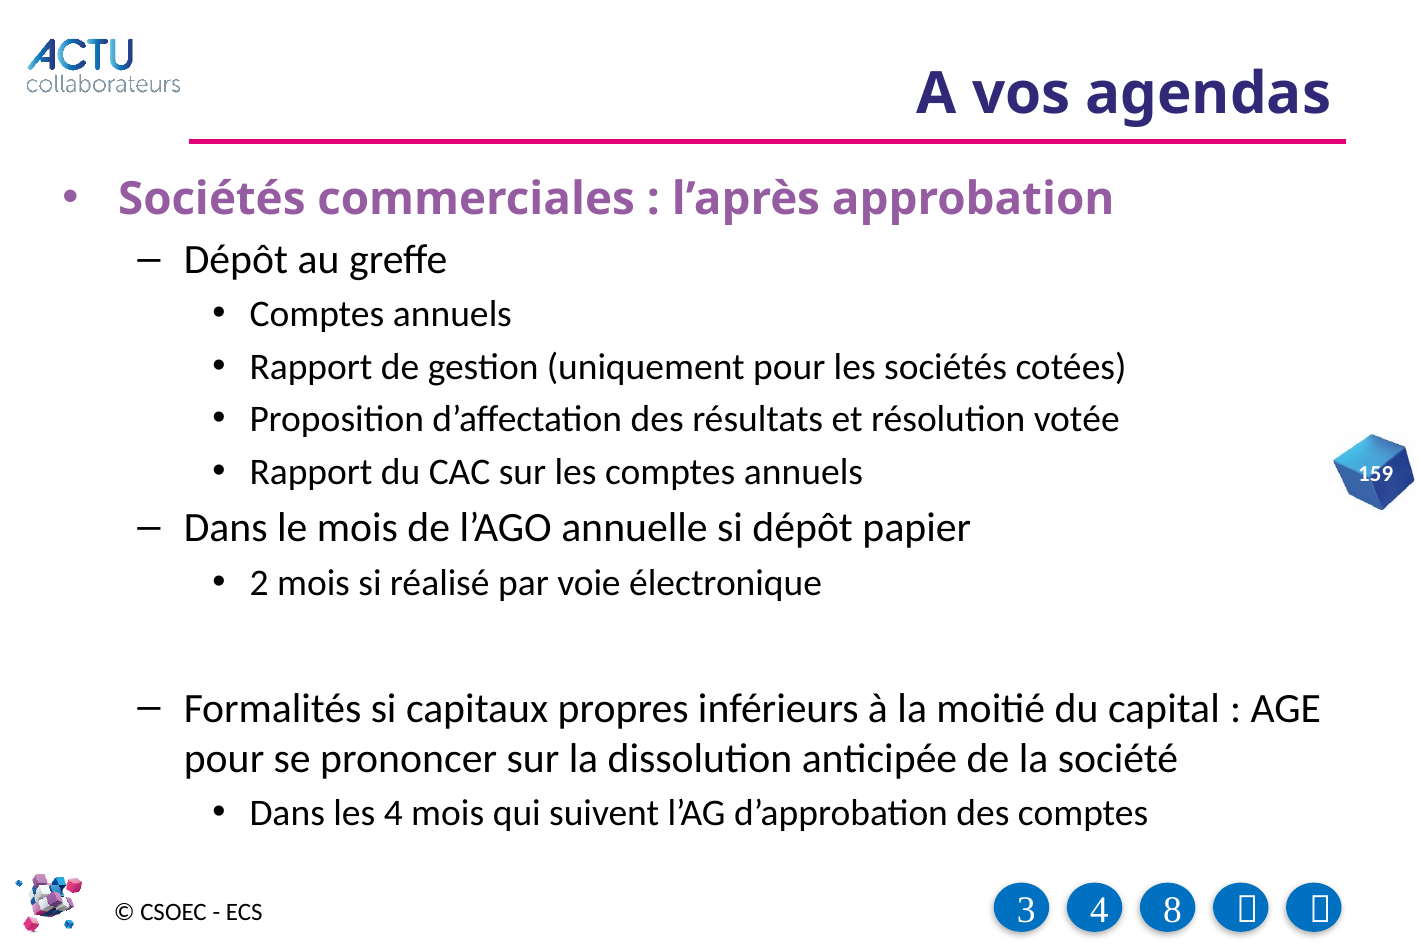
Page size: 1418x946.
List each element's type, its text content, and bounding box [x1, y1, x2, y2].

title A vos agendas [188, 38, 1347, 142]
list Sociétés commerciales : l’après approbation Dépôt au greffe Comptes annuels Rapport de gestion (uniquement pour les sociétés cotées) Proposition d’affectation des résultats et résolution votée Rapport du CAC sur les comptes annuels Dans le mois de l’AGO annuelle si dépôt papier 2 mois si réalisé par voie électronique Formalités si capitaux propres inférieurs à la moitié du capital : AGE pour se prononcer sur la dissolution anticipée de la société Dans les 4 mois qui suivent l’AG d’approbation des comptes [47, 157, 1347, 845]
picture [25, 38, 181, 97]
slide_number 159 [1332, 431, 1418, 514]
picture [15, 874, 82, 933]
